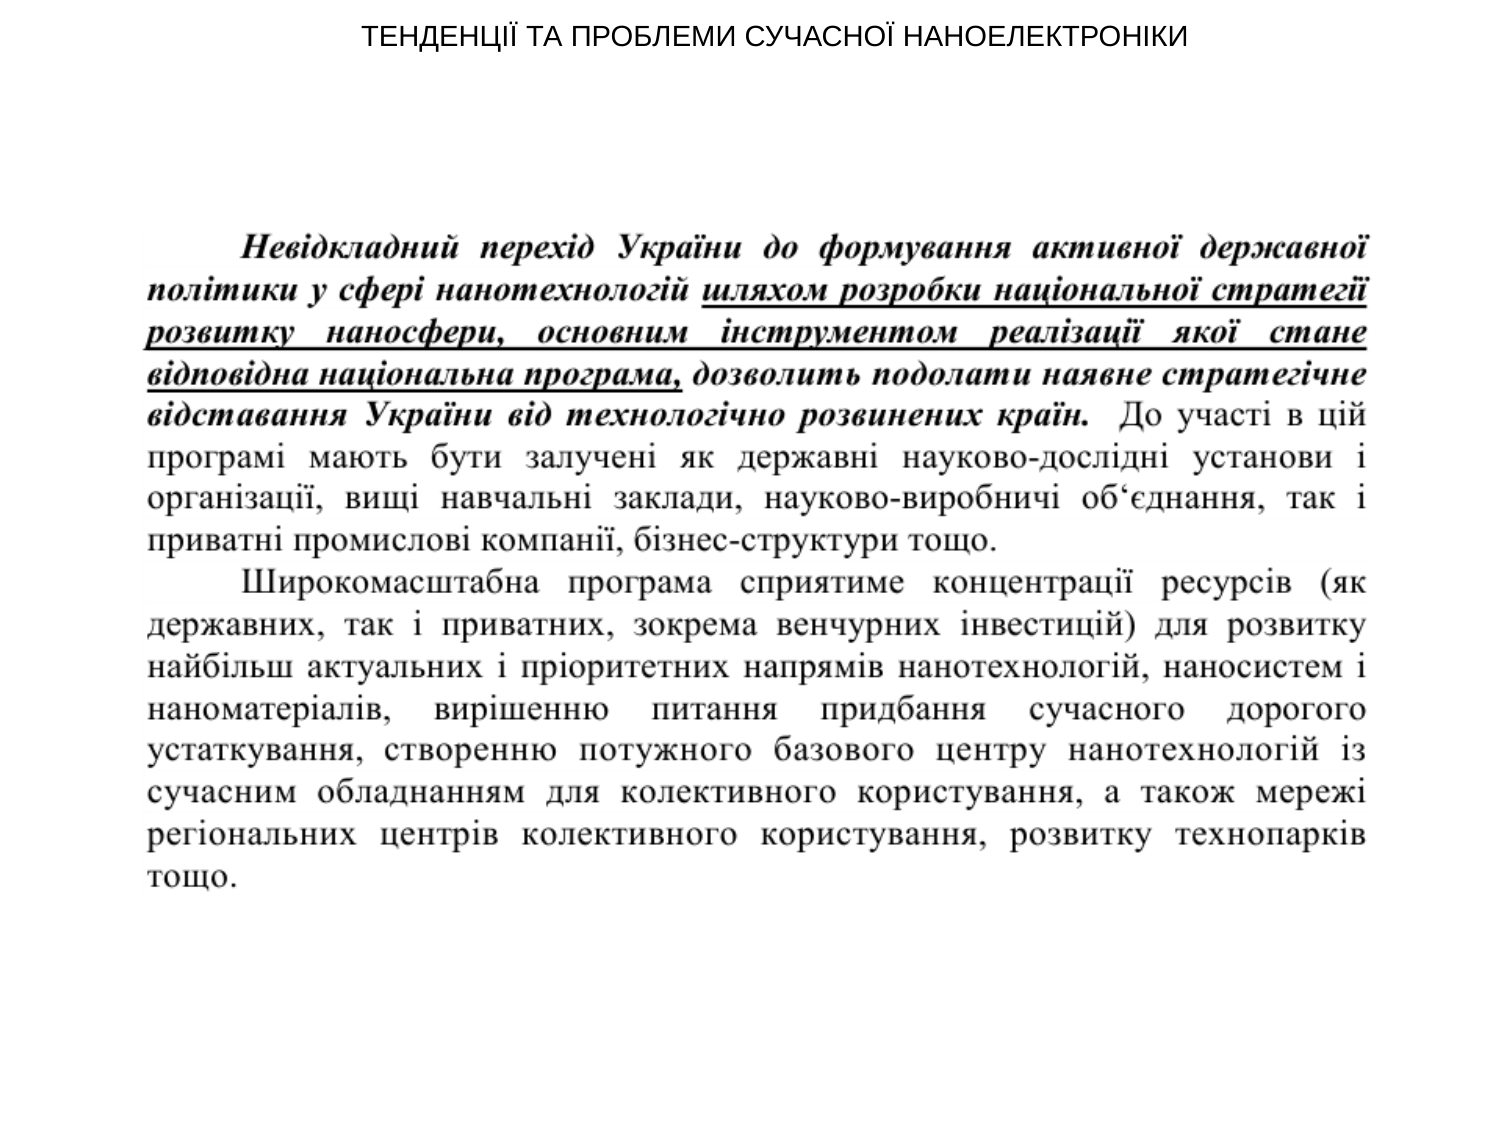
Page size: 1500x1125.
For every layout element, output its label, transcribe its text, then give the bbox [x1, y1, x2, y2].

title ТЕНДЕНЦІЇ ТА ПРОБЛЕМИ СУЧАСНОЇ НАНОЕЛЕКТРОНІКИ [100, 0, 1451, 69]
picture [121, 227, 1379, 898]
